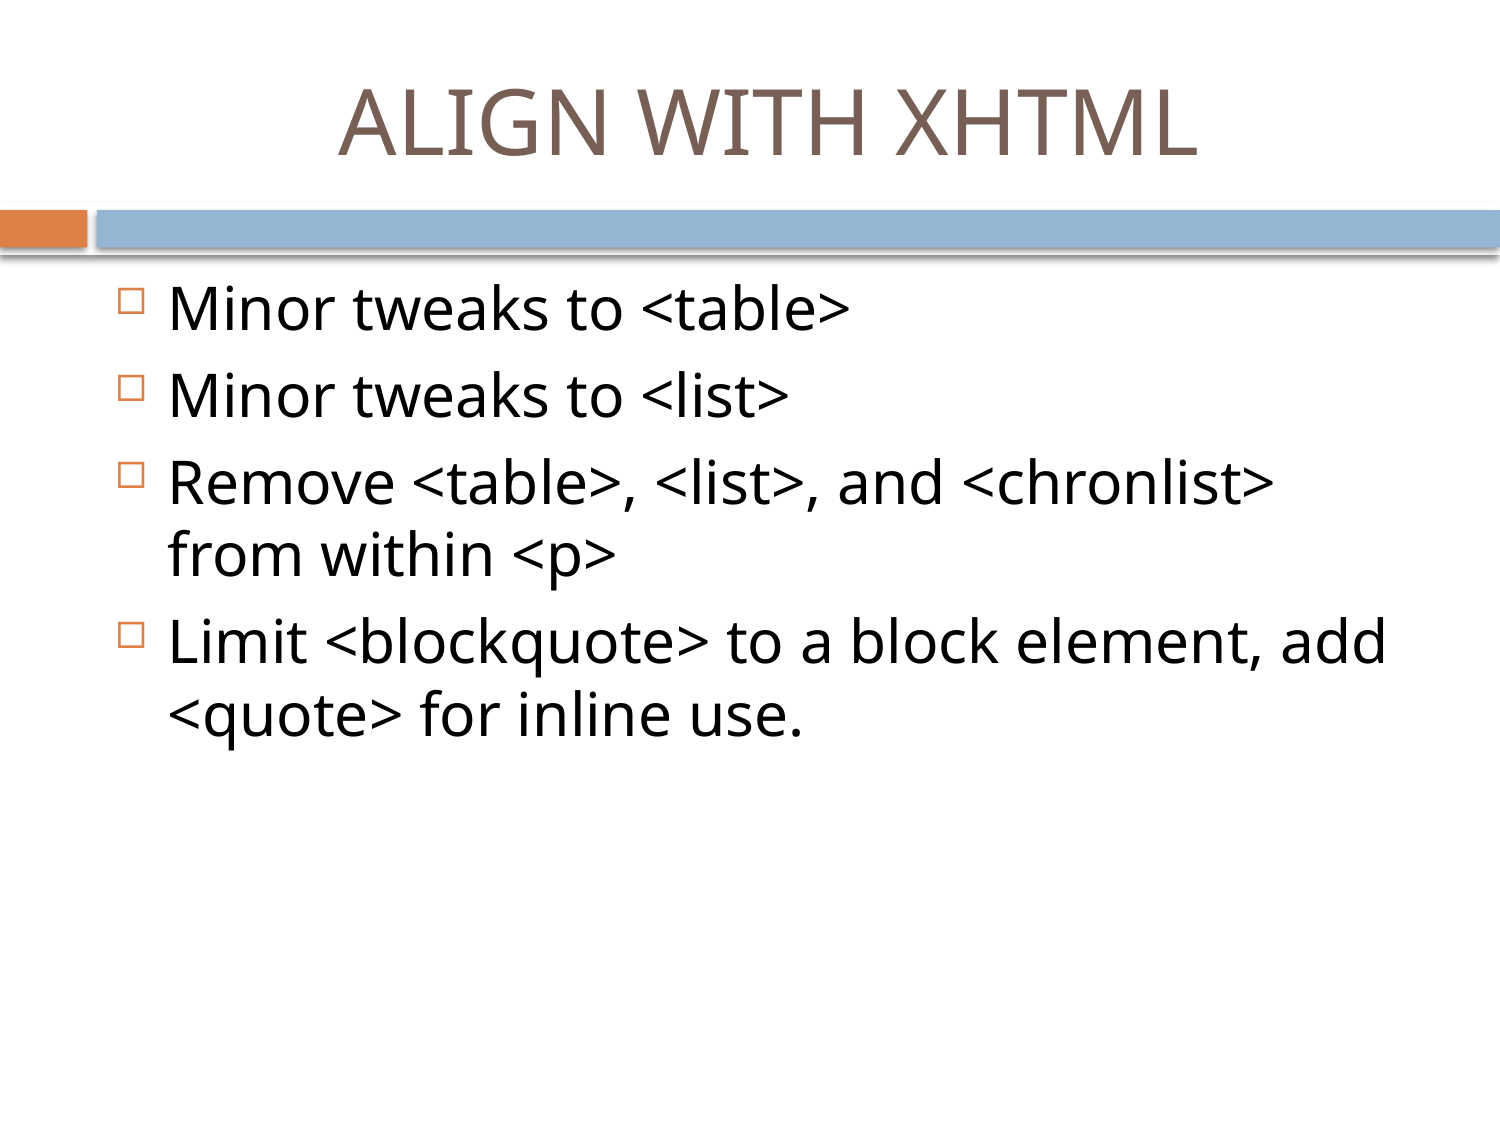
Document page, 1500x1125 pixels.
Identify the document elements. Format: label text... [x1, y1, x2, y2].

title ALIGN WITH XHTML [100, 37, 1438, 200]
list Minor tweaks to <table> Minor tweaks to <list> Remove <table>, <list>, and <chronlist> from within <p> Limit <blockquote> to a block element, add <quote> for inline use. [100, 262, 1438, 1000]
